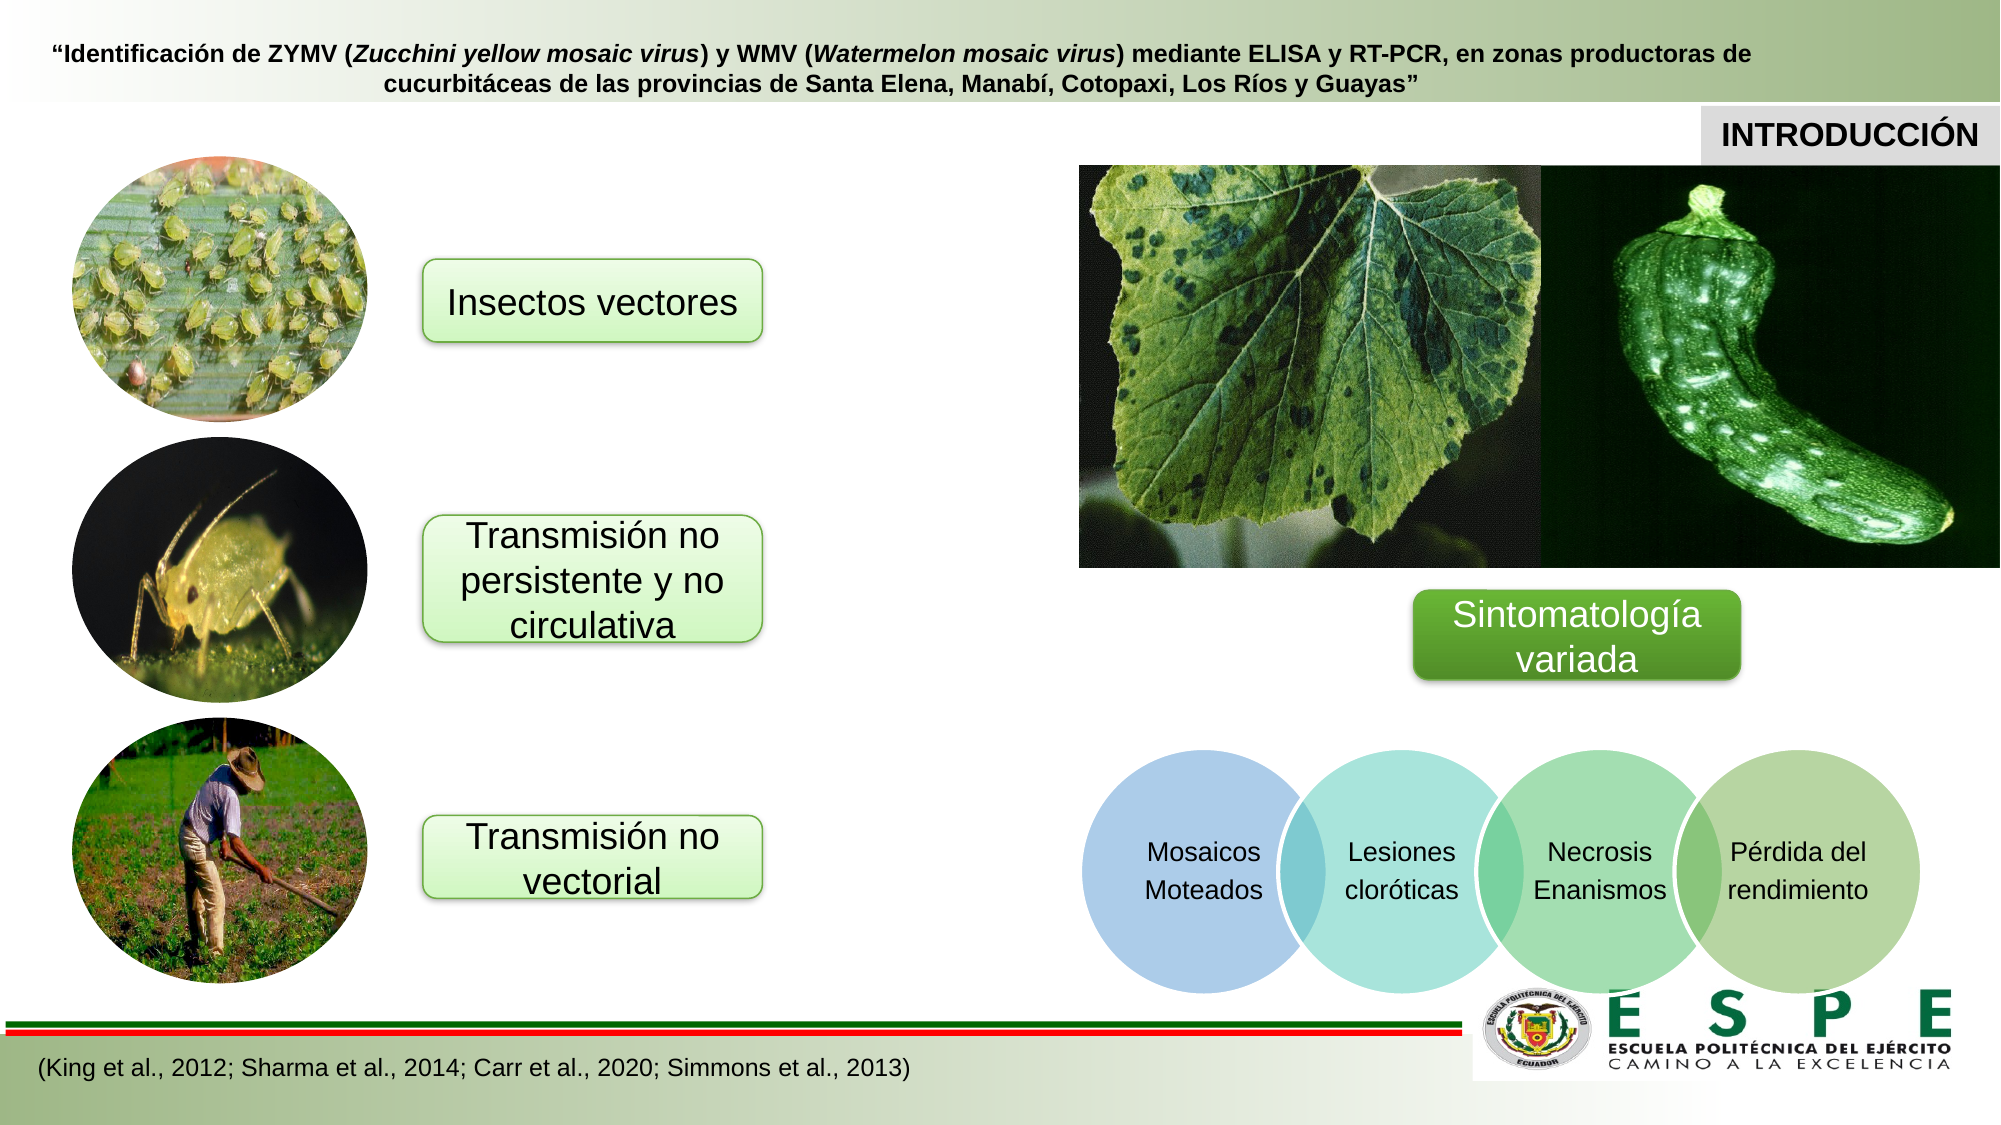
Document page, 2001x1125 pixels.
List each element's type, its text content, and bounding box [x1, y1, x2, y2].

picture [71, 436, 368, 703]
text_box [1079, 679, 1923, 1064]
picture [71, 717, 368, 984]
text_box Transmisión no vectorial [422, 814, 764, 900]
picture [71, 156, 368, 423]
text_box Insectos vectores [422, 258, 764, 343]
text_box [1079, 165, 2000, 568]
text_box “Identificación de ZYMV (Zucchini yellow mosaic virus) y WMV (Watermelon mosaic virus) mediante ELISA y RT-PCR, en zonas productoras de cucurbitáceas de las provincias de Santa Elena, Manabí, Cotopaxi, Los Ríos y Guayas” [0, 0, 1837, 105]
text_box (King et al., 2012; Sharma et al., 2014; Carr et al., 2020; Simmons et al., 2013) [22, 1043, 1043, 1089]
picture [1472, 976, 1977, 1081]
text_box INTRODUCCIÓN [1699, 104, 2000, 165]
text_box Transmisión no persistente y no circulativa [422, 514, 764, 643]
text_box Sintomatología variada [1412, 589, 1742, 678]
